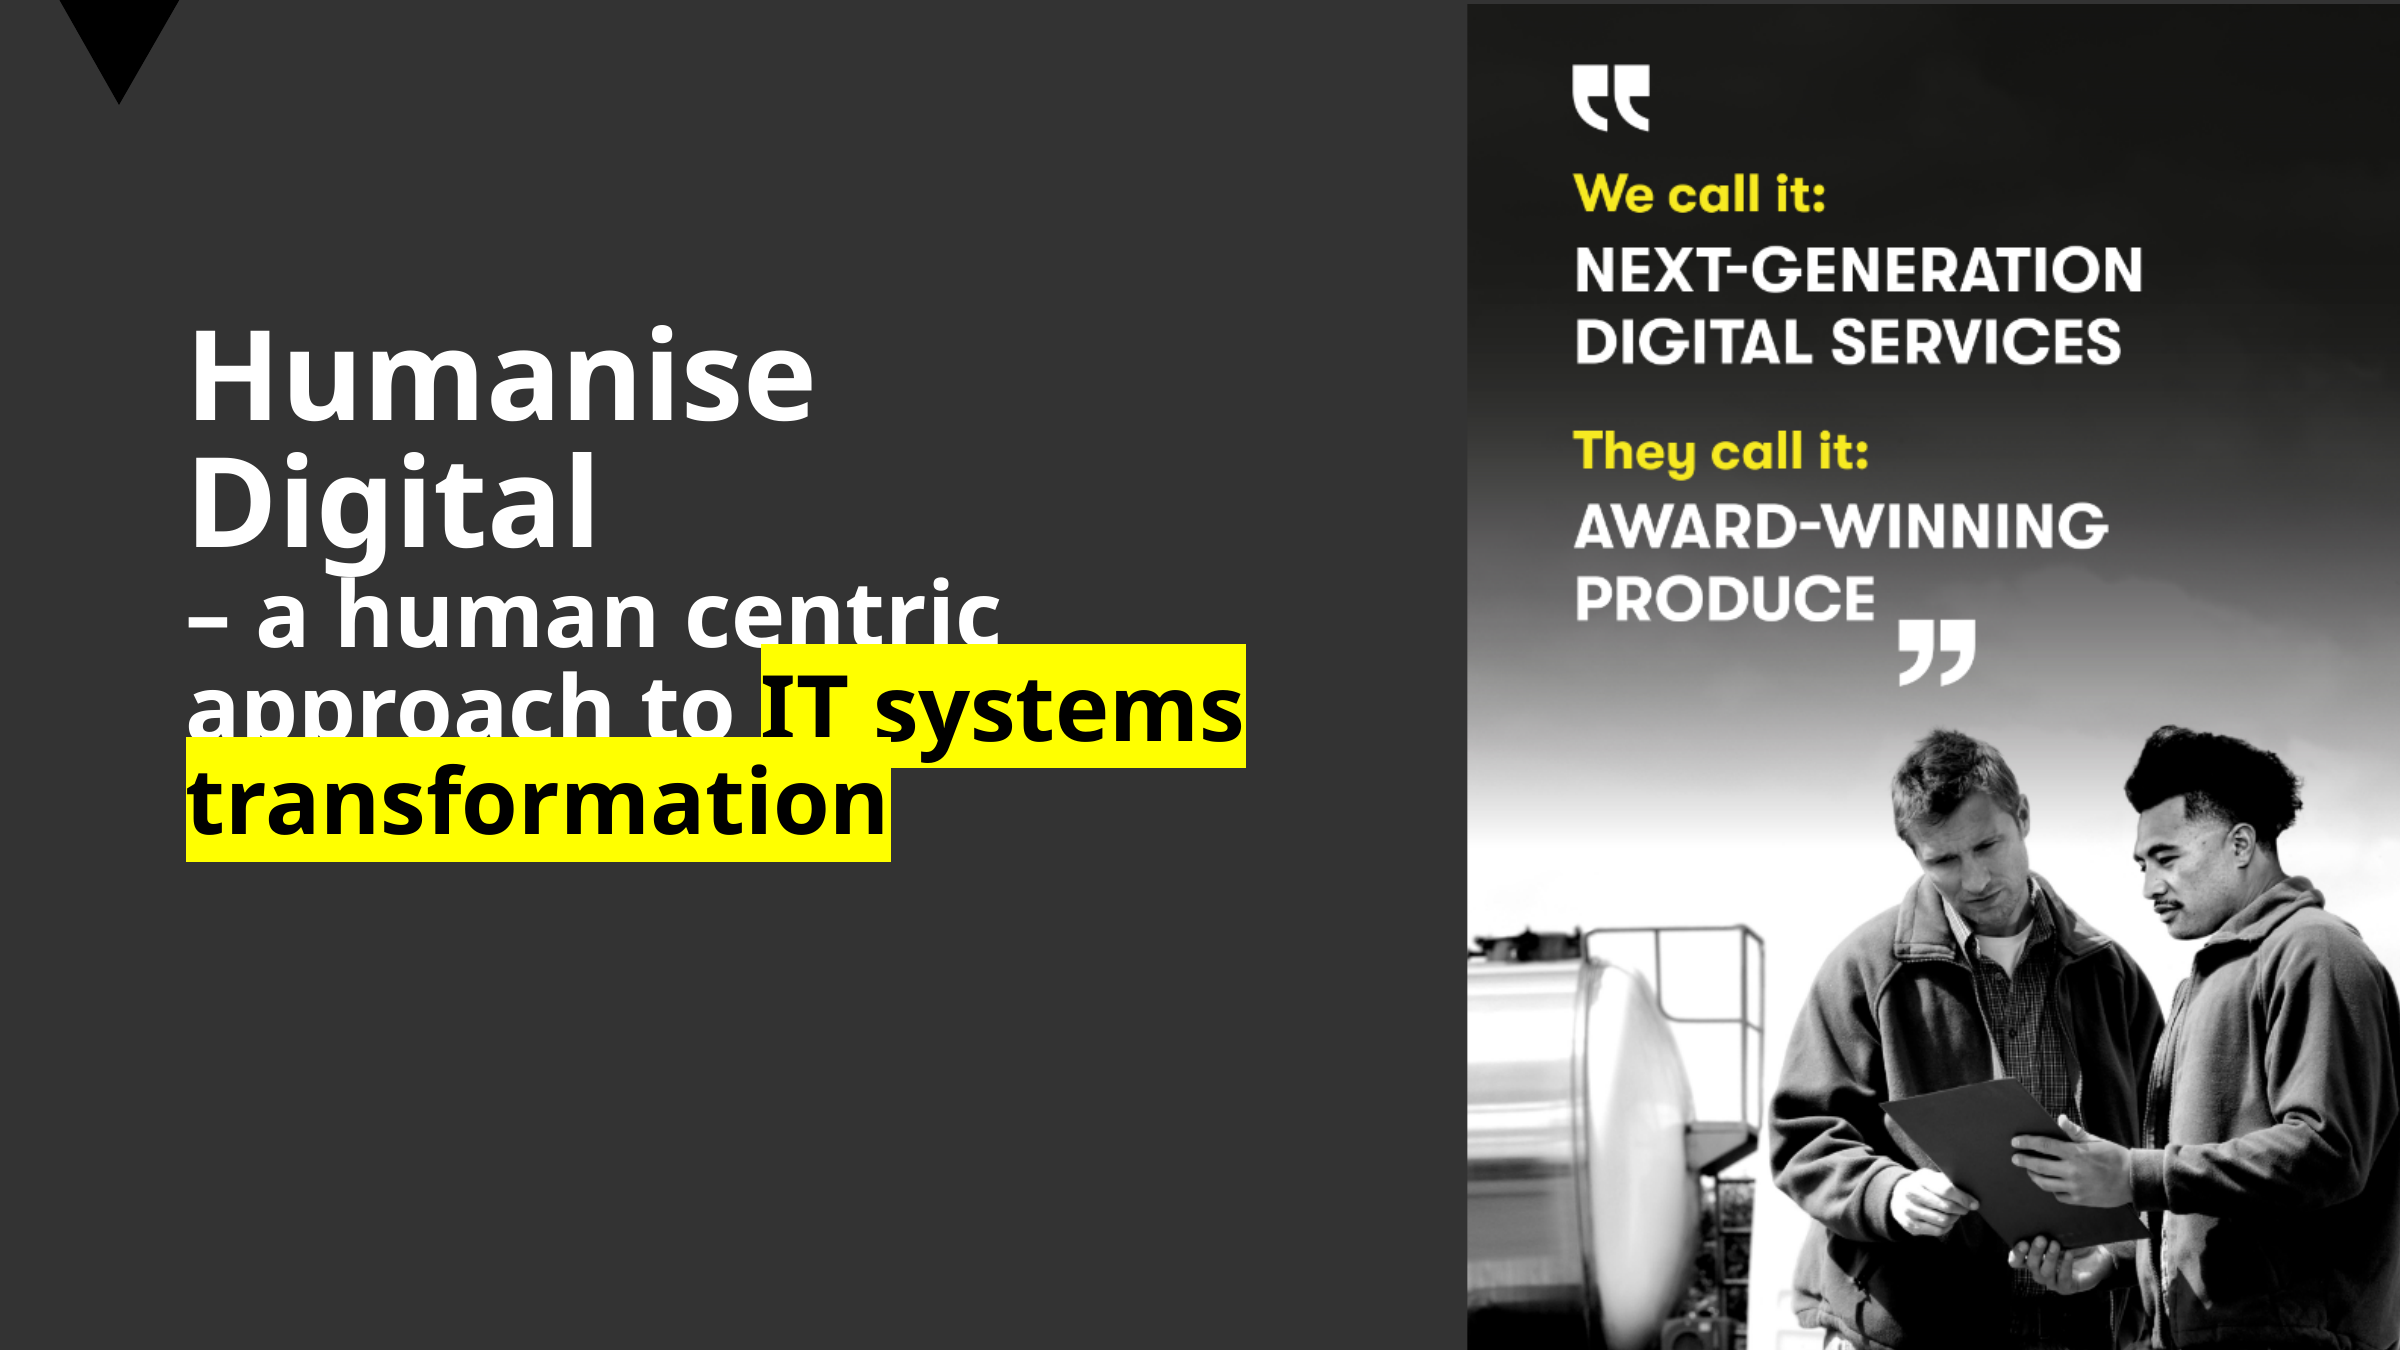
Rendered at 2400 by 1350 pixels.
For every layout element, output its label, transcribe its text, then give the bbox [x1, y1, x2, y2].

picture [1467, 4, 2400, 1350]
title Humanise Digital – a human centric approach to IT systems transformation [185, 2, 1356, 854]
text_box [59, 0, 180, 105]
